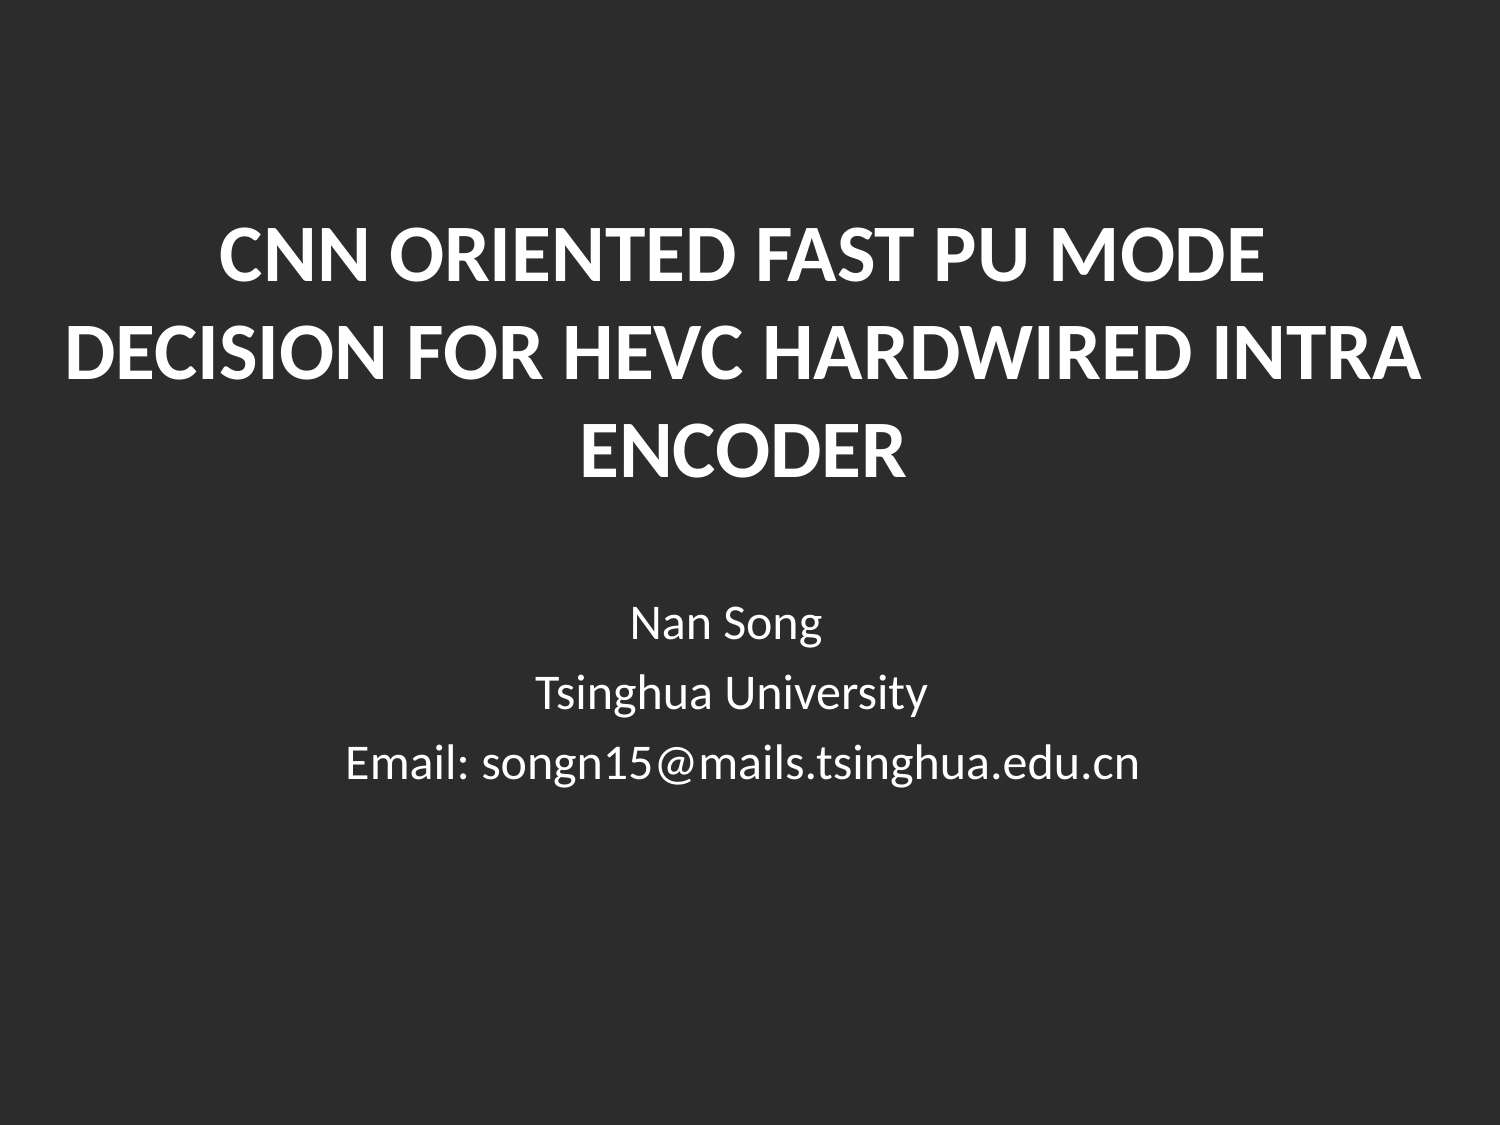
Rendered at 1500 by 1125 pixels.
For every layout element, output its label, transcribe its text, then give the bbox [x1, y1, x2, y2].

title CNN ORIENTED FAST PU MODE DECISION FOR HEVC HARDWIRED INTRA ENCODER [36, 190, 1451, 503]
list Nan Song Tsinghua University Email: songn15@mails.tsinghua.edu.cn [130, 582, 1189, 876]
